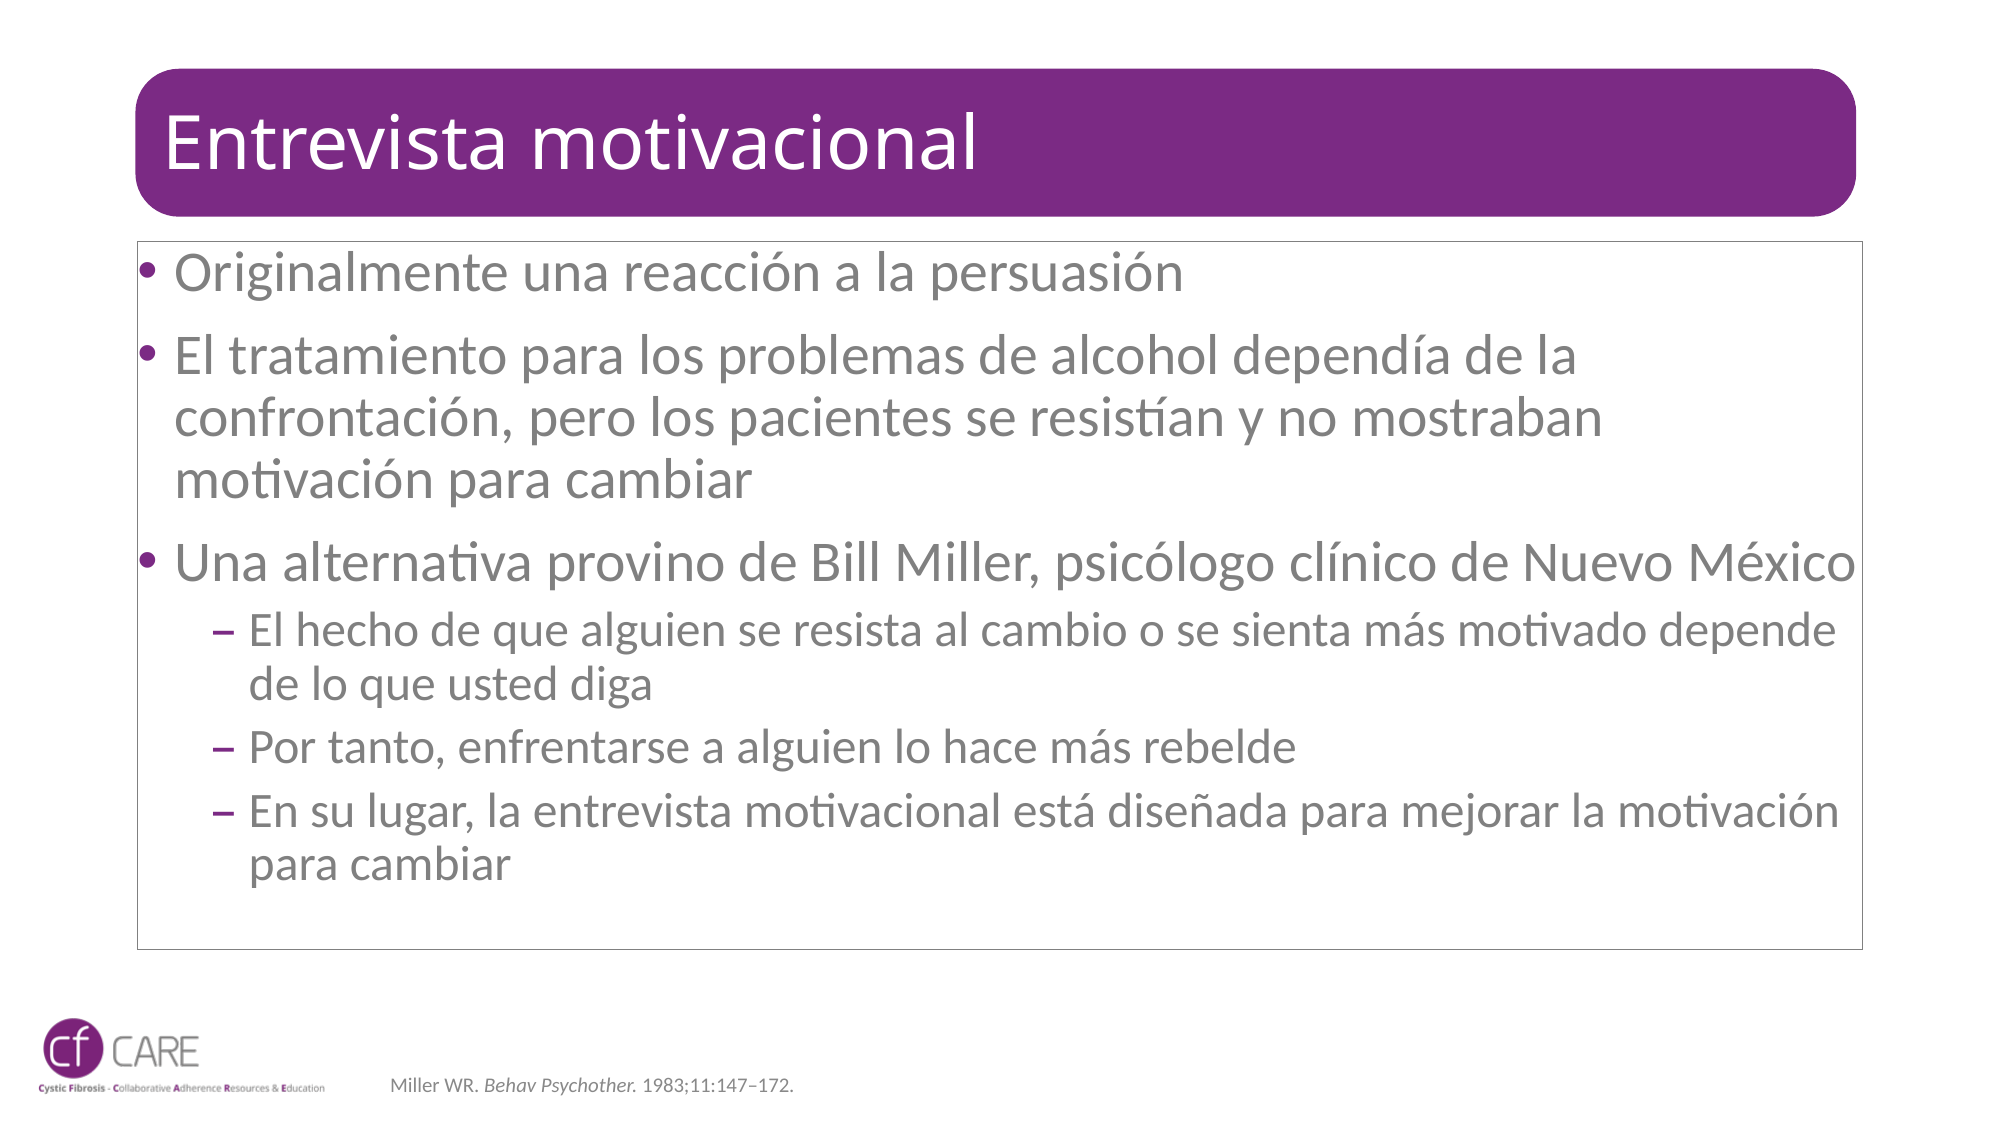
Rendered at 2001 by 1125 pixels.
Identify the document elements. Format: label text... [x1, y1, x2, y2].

list Miller WR. Behav Psychother. 1983;11:147–172. [390, 968, 1863, 1097]
title Entrevista motivacional [162, 93, 1840, 203]
picture [33, 1013, 332, 1100]
list Originalmente una reacción a la persuasión El tratamiento para los problemas de alcohol dependía de la confrontación, pero los pacientes se resistían y no mostraban motivación para cambiar Una alternativa provino de Bill Miller, psicólogo clínico de Nuevo México El hecho de que alguien se resista al cambio o se sienta más motivado depende de lo que usted diga Por tanto, enfrentarse a alguien lo hace más rebelde En su lugar, la entrevista motivacional está diseñada para mejorar la motivación para cambiar [137, 241, 1863, 950]
